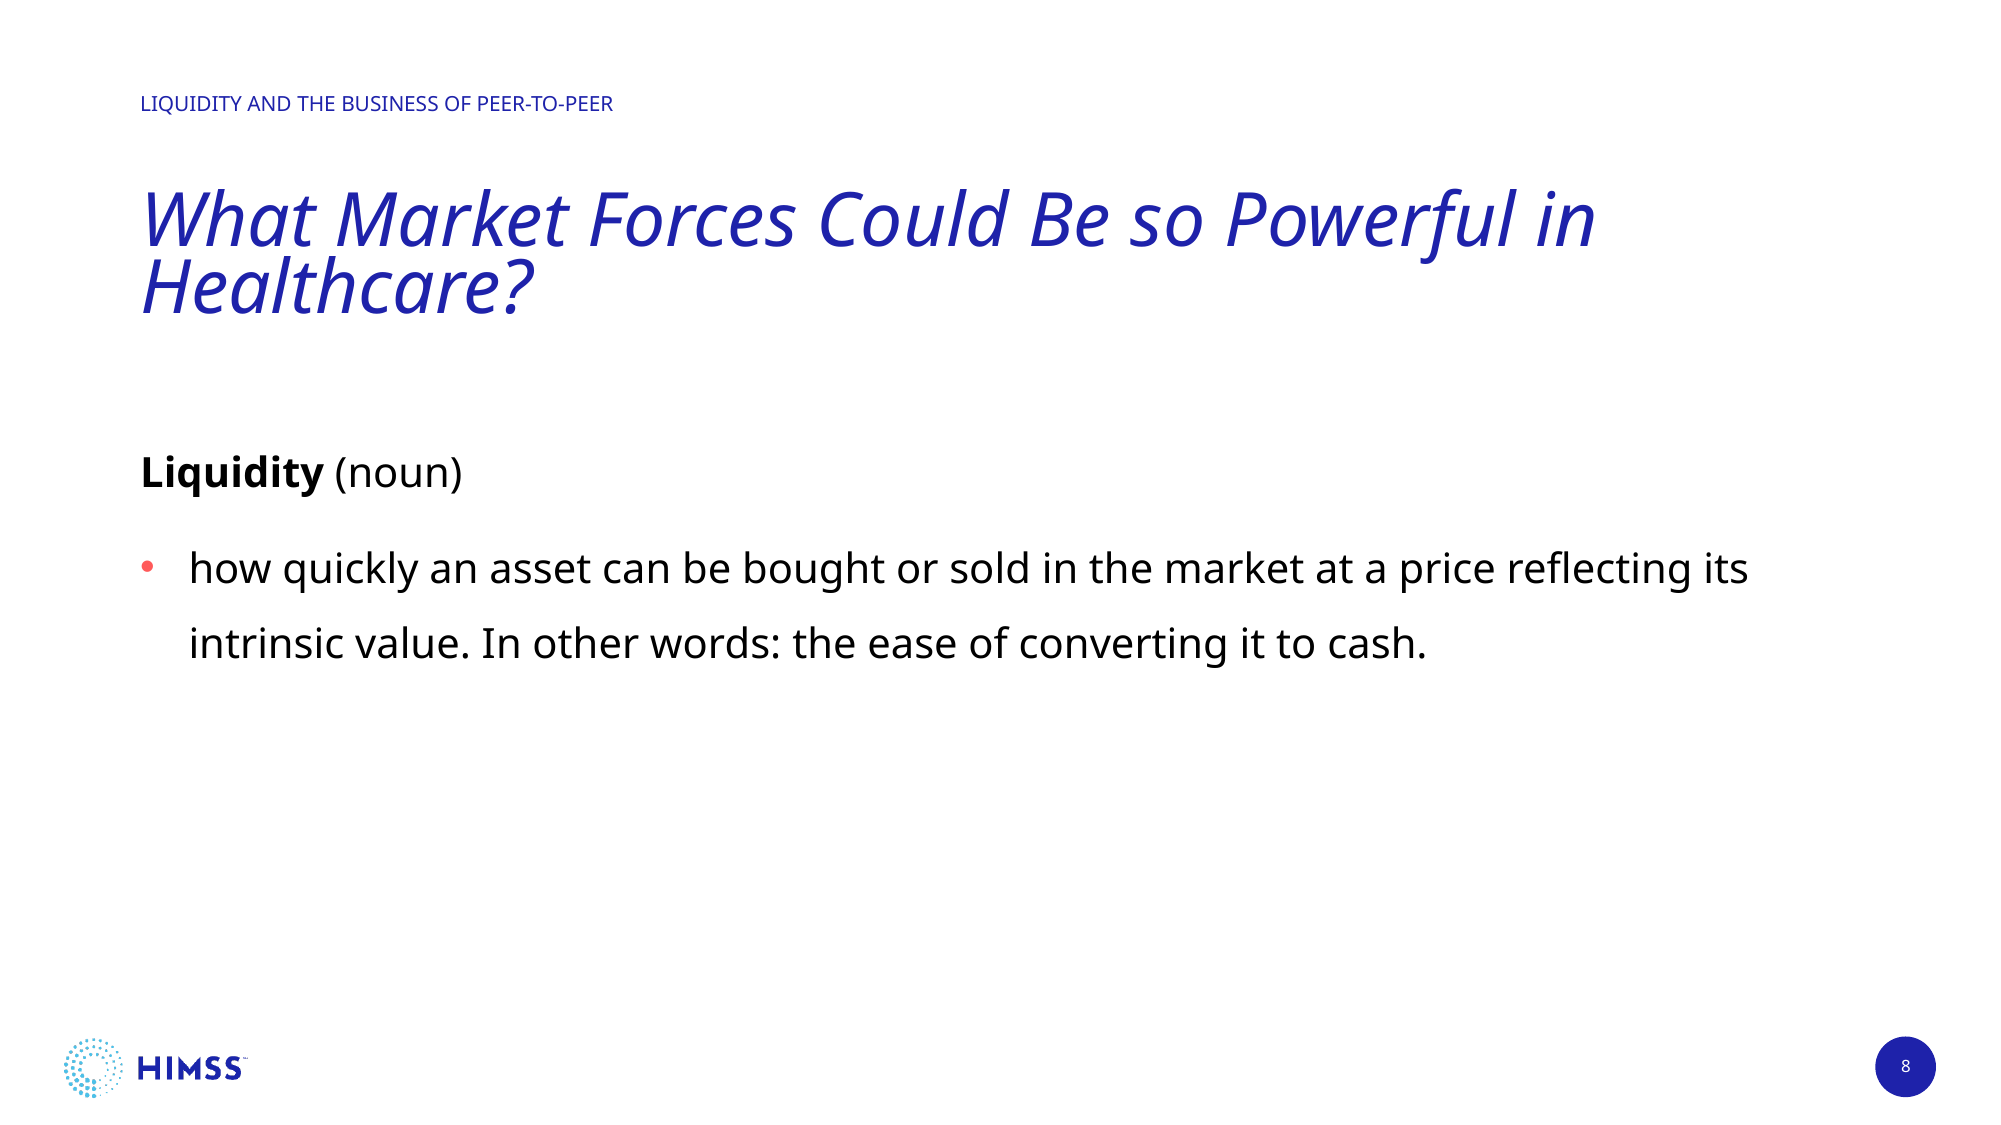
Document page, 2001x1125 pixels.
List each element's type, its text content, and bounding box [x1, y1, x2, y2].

picture [42, 1015, 269, 1121]
title What Market Forces Could Be so Powerful in Healthcare? [140, 192, 1754, 361]
slide_number 8 [1863, 1048, 1948, 1086]
text_box Liquidity (noun) how quickly an asset can be bought or sold in the market at a price reflecting its intrinsic value. In other words: the ease of converting it to cash. [140, 420, 1754, 894]
